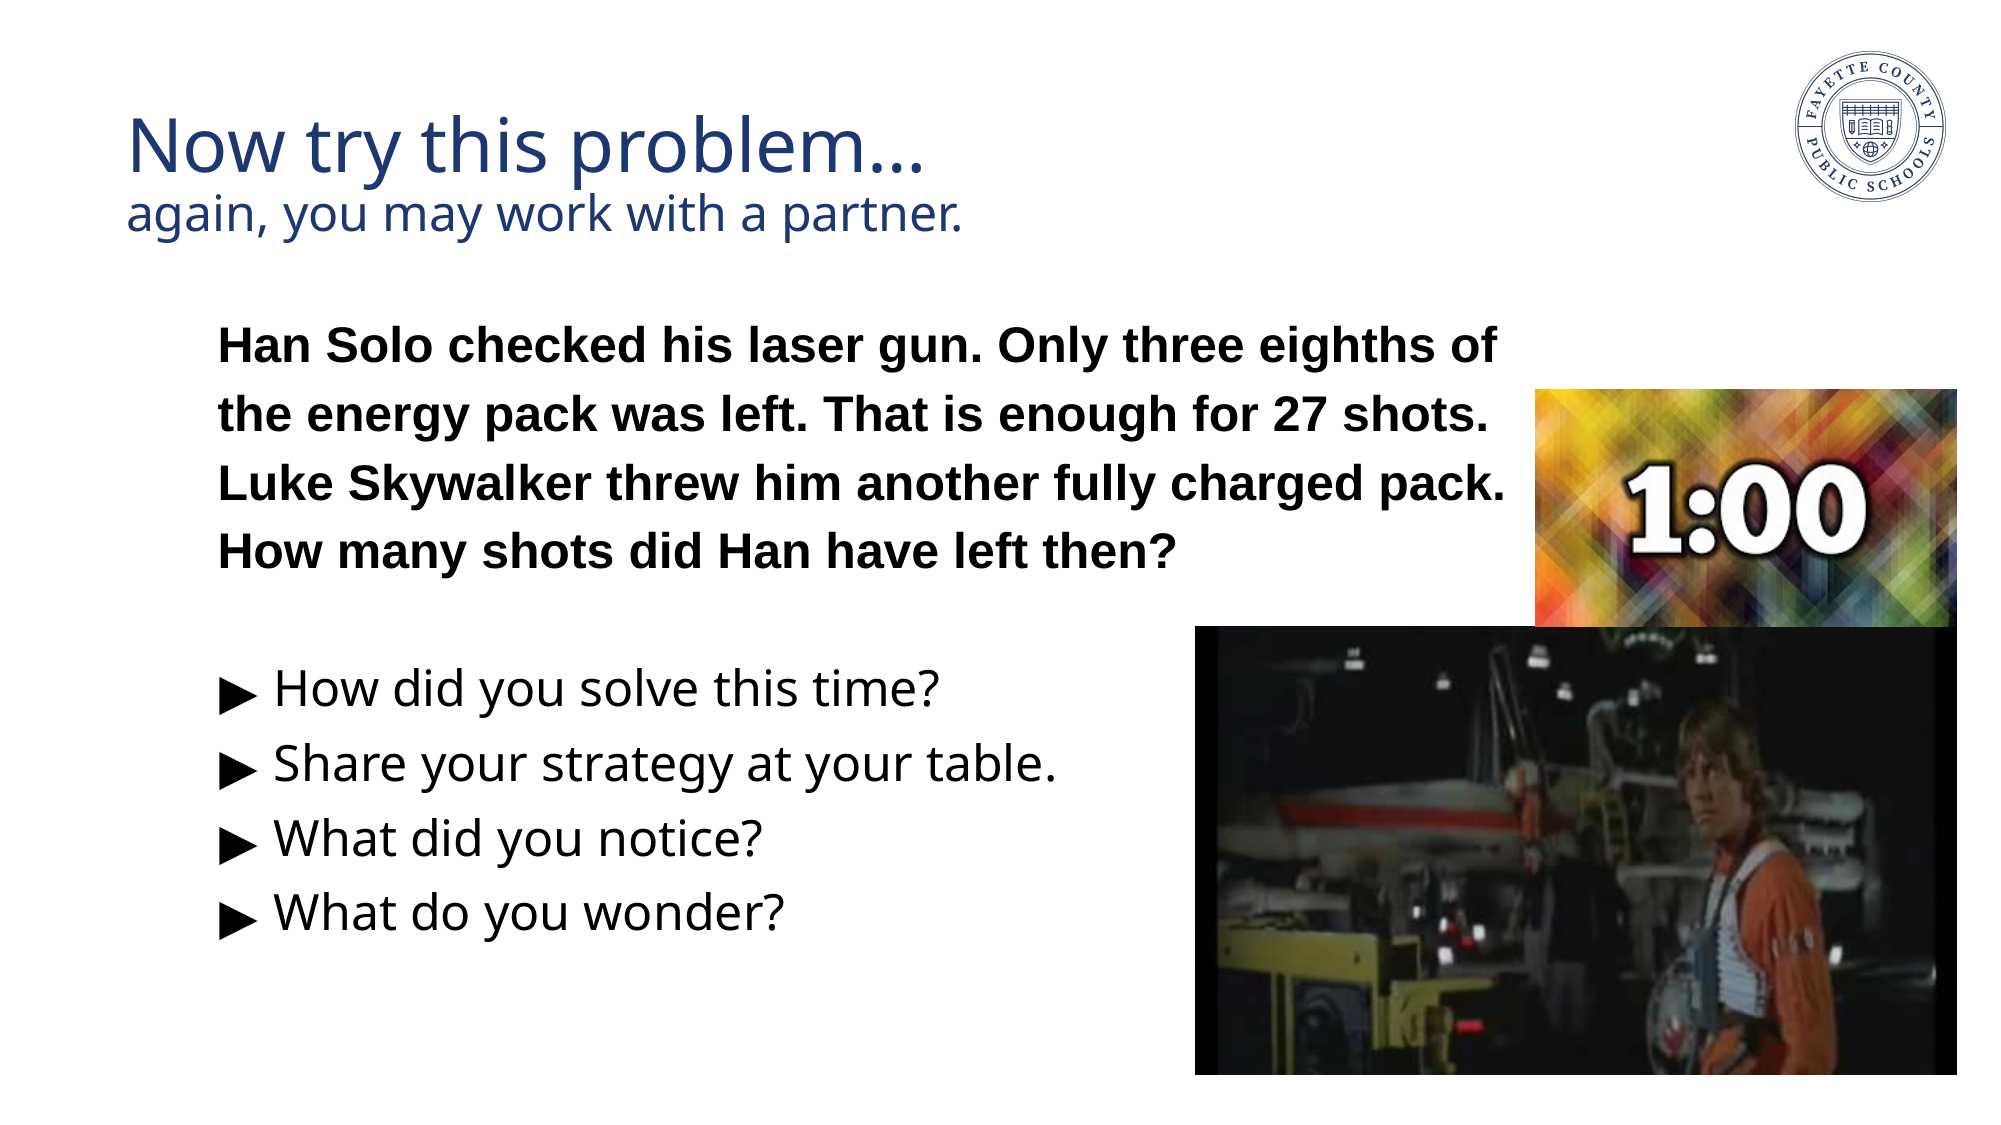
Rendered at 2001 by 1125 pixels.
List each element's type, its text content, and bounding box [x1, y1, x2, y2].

list Han Solo checked his laser gun. Only three eighths of the energy pack was left. That is enough for 27 shots. Luke Skywalker threw him another fully charged pack. How many shots did Han have left then? How did you solve this time? Share your strategy at your table. What did you notice? What do you wonder? [202, 295, 1546, 1075]
title Now try this problem… again, you may work with a partner. [111, 99, 1637, 317]
picture [1195, 389, 1957, 1076]
picture [1795, 51, 1946, 202]
